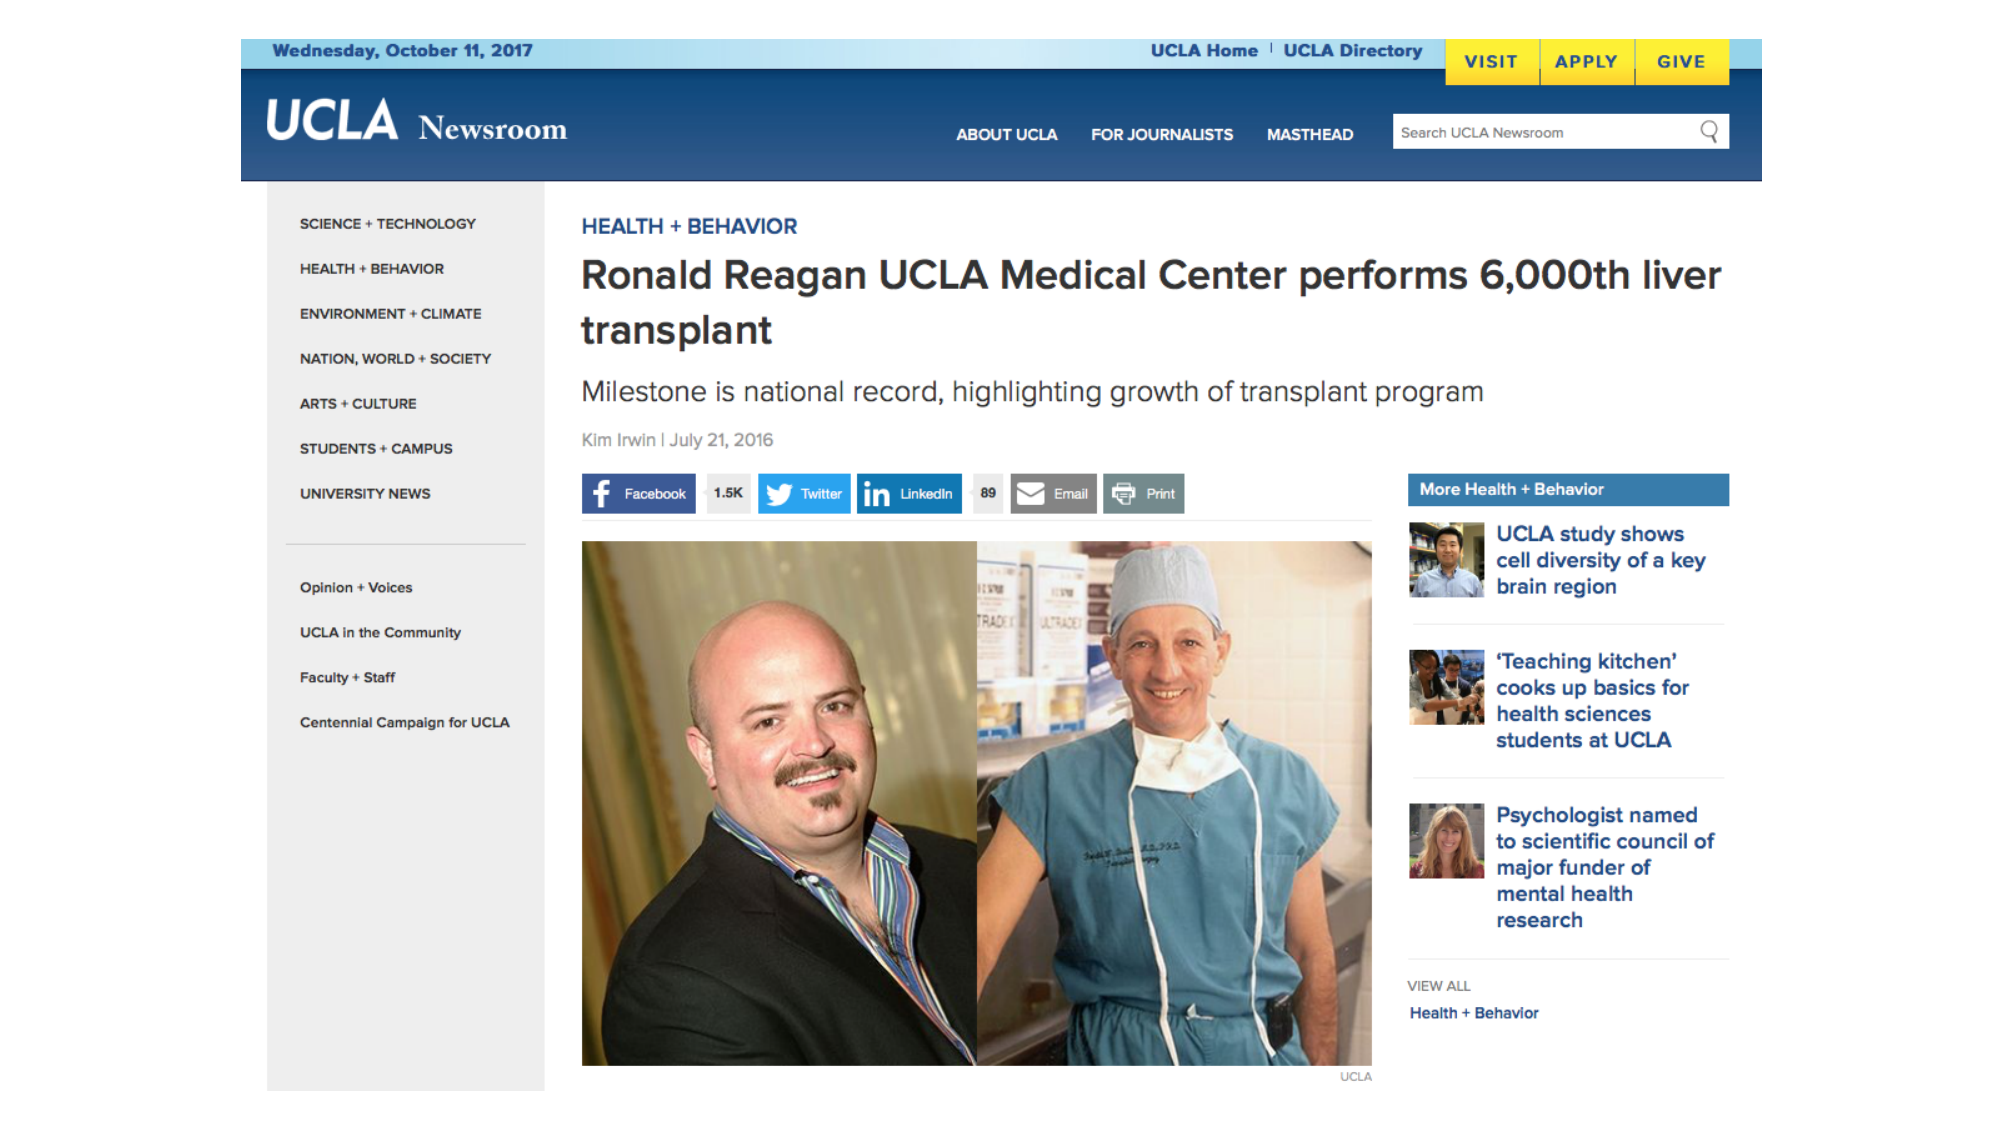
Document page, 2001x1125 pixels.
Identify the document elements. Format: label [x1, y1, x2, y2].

picture [241, 39, 1762, 1091]
